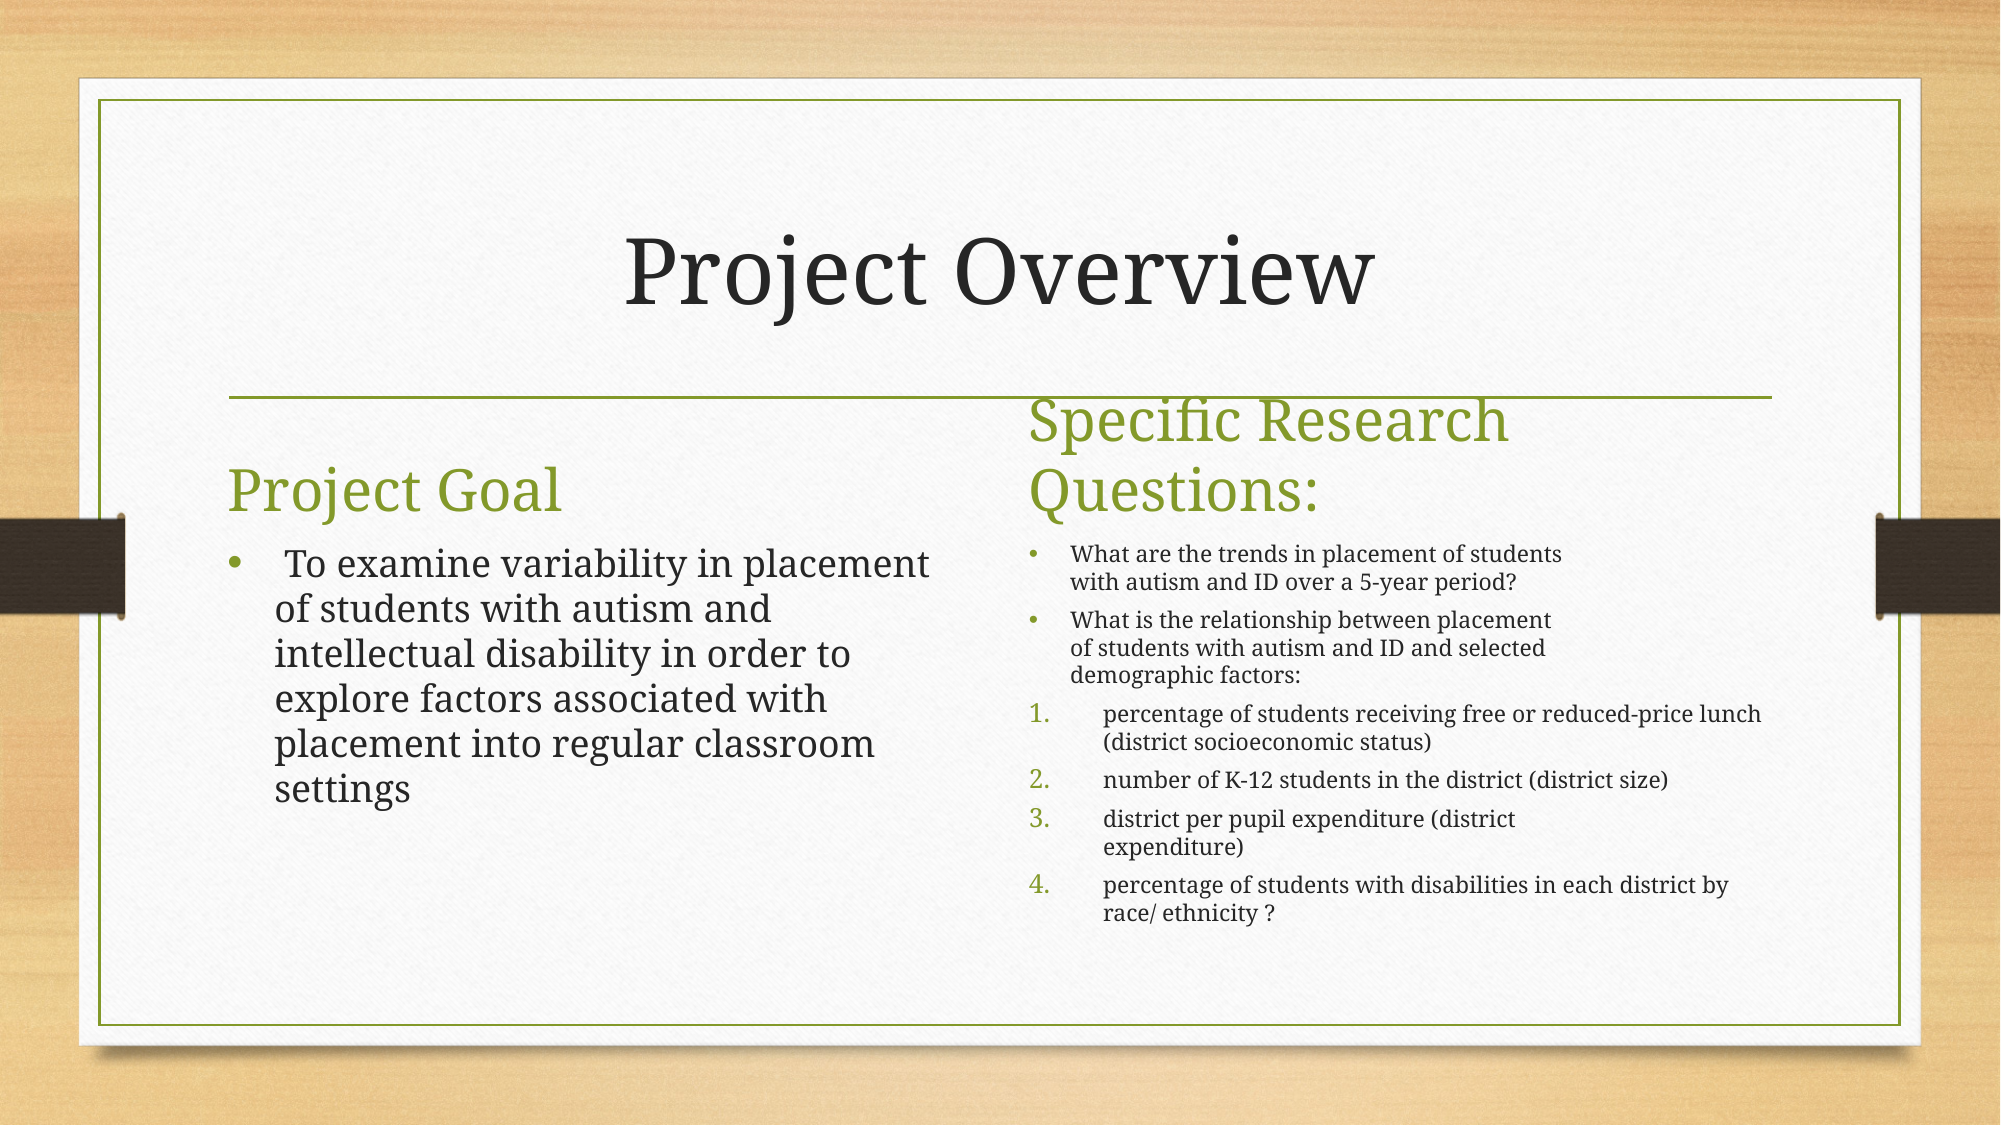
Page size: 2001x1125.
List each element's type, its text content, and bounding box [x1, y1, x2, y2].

list To examine variability in placement of students with autism and intellectual disability in order to explore factors associated with placement into regular classroom settings [212, 532, 987, 964]
picture [0, 0, 2001, 1125]
title Project Overview [212, 161, 1788, 375]
list What are the trends in placement of students with autism and ID over a 5-year period? What is the relationship between placement of students with autism and ID and selected demographic factors: percentage of students receiving free or reduced-price lunch (district socioeconomic status) number of K-12 students in the district (district size) district per pupil expenditure (district expenditure) percentage of students with disabilities in each district by race/ ethnicity ? [1013, 532, 1788, 964]
list Specific Research Questions: [1013, 436, 1788, 531]
list Project Goal [212, 436, 987, 531]
